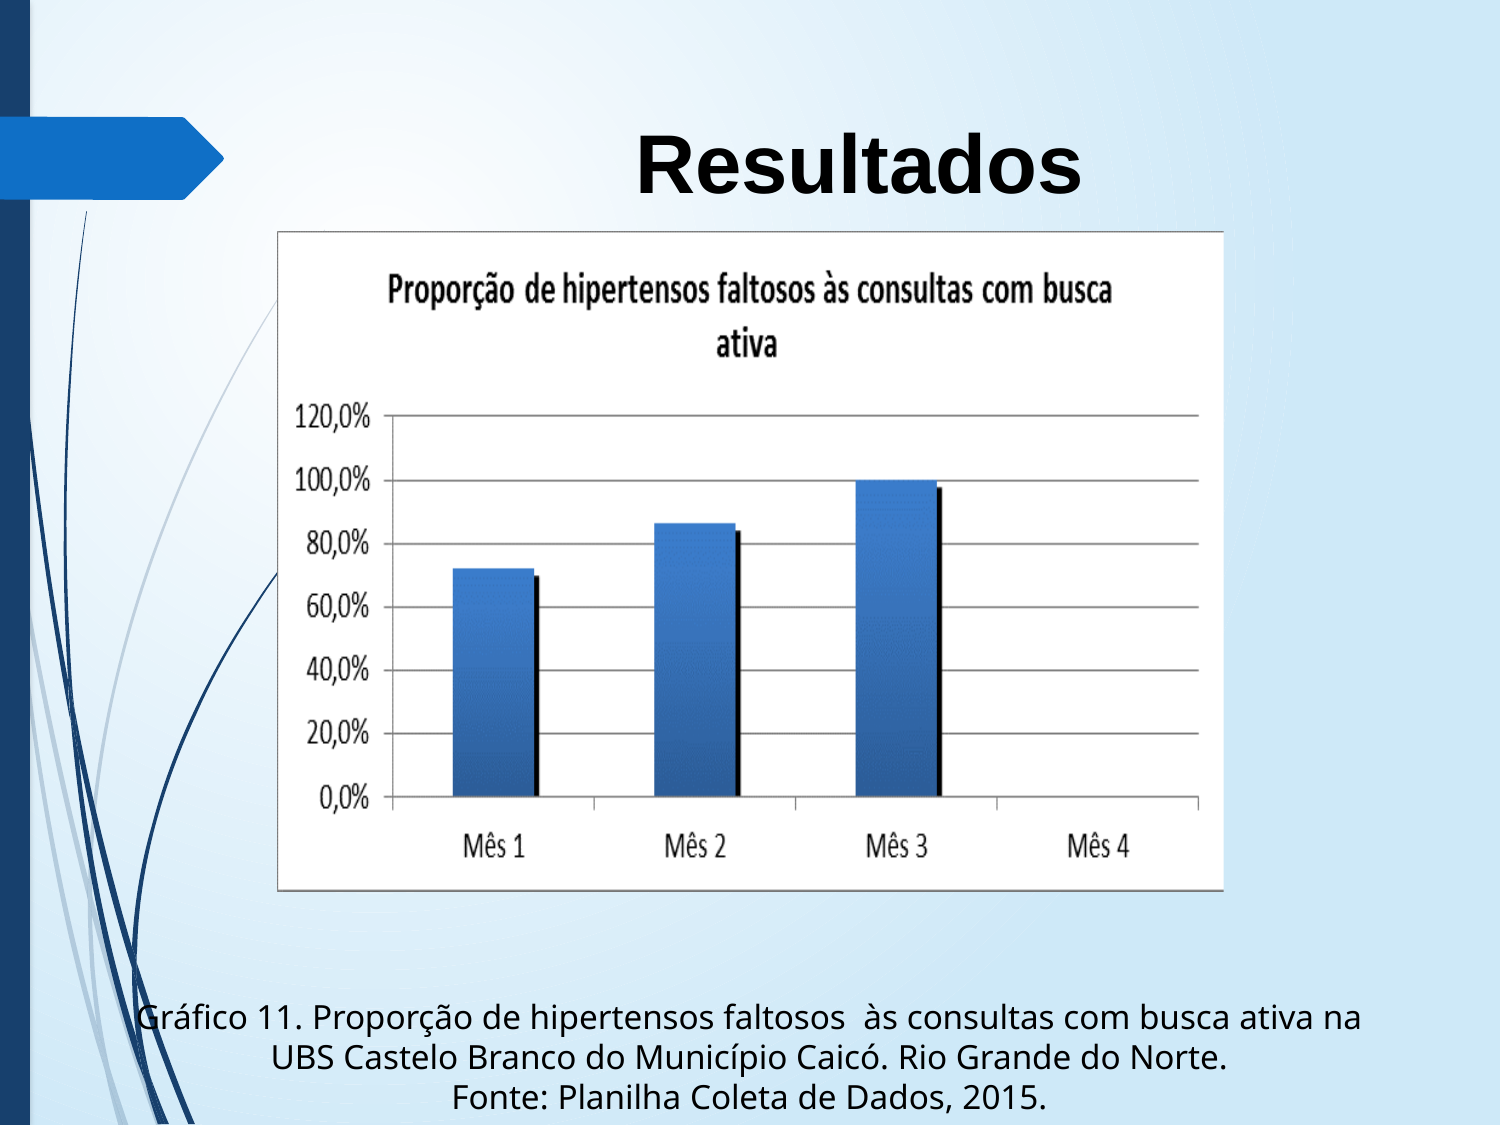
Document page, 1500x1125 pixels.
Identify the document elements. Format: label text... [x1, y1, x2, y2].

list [276, 230, 1224, 895]
text_box Gráfico 11. Proporção de hipertensos faltosos às consultas com busca ativa na UBS Castelo Branco do Município Caicó. Rio Grande do Norte. Fonte: Planilha Coleta de Dados, 2015. [109, 988, 1391, 1124]
title Resultados [319, 102, 1400, 313]
